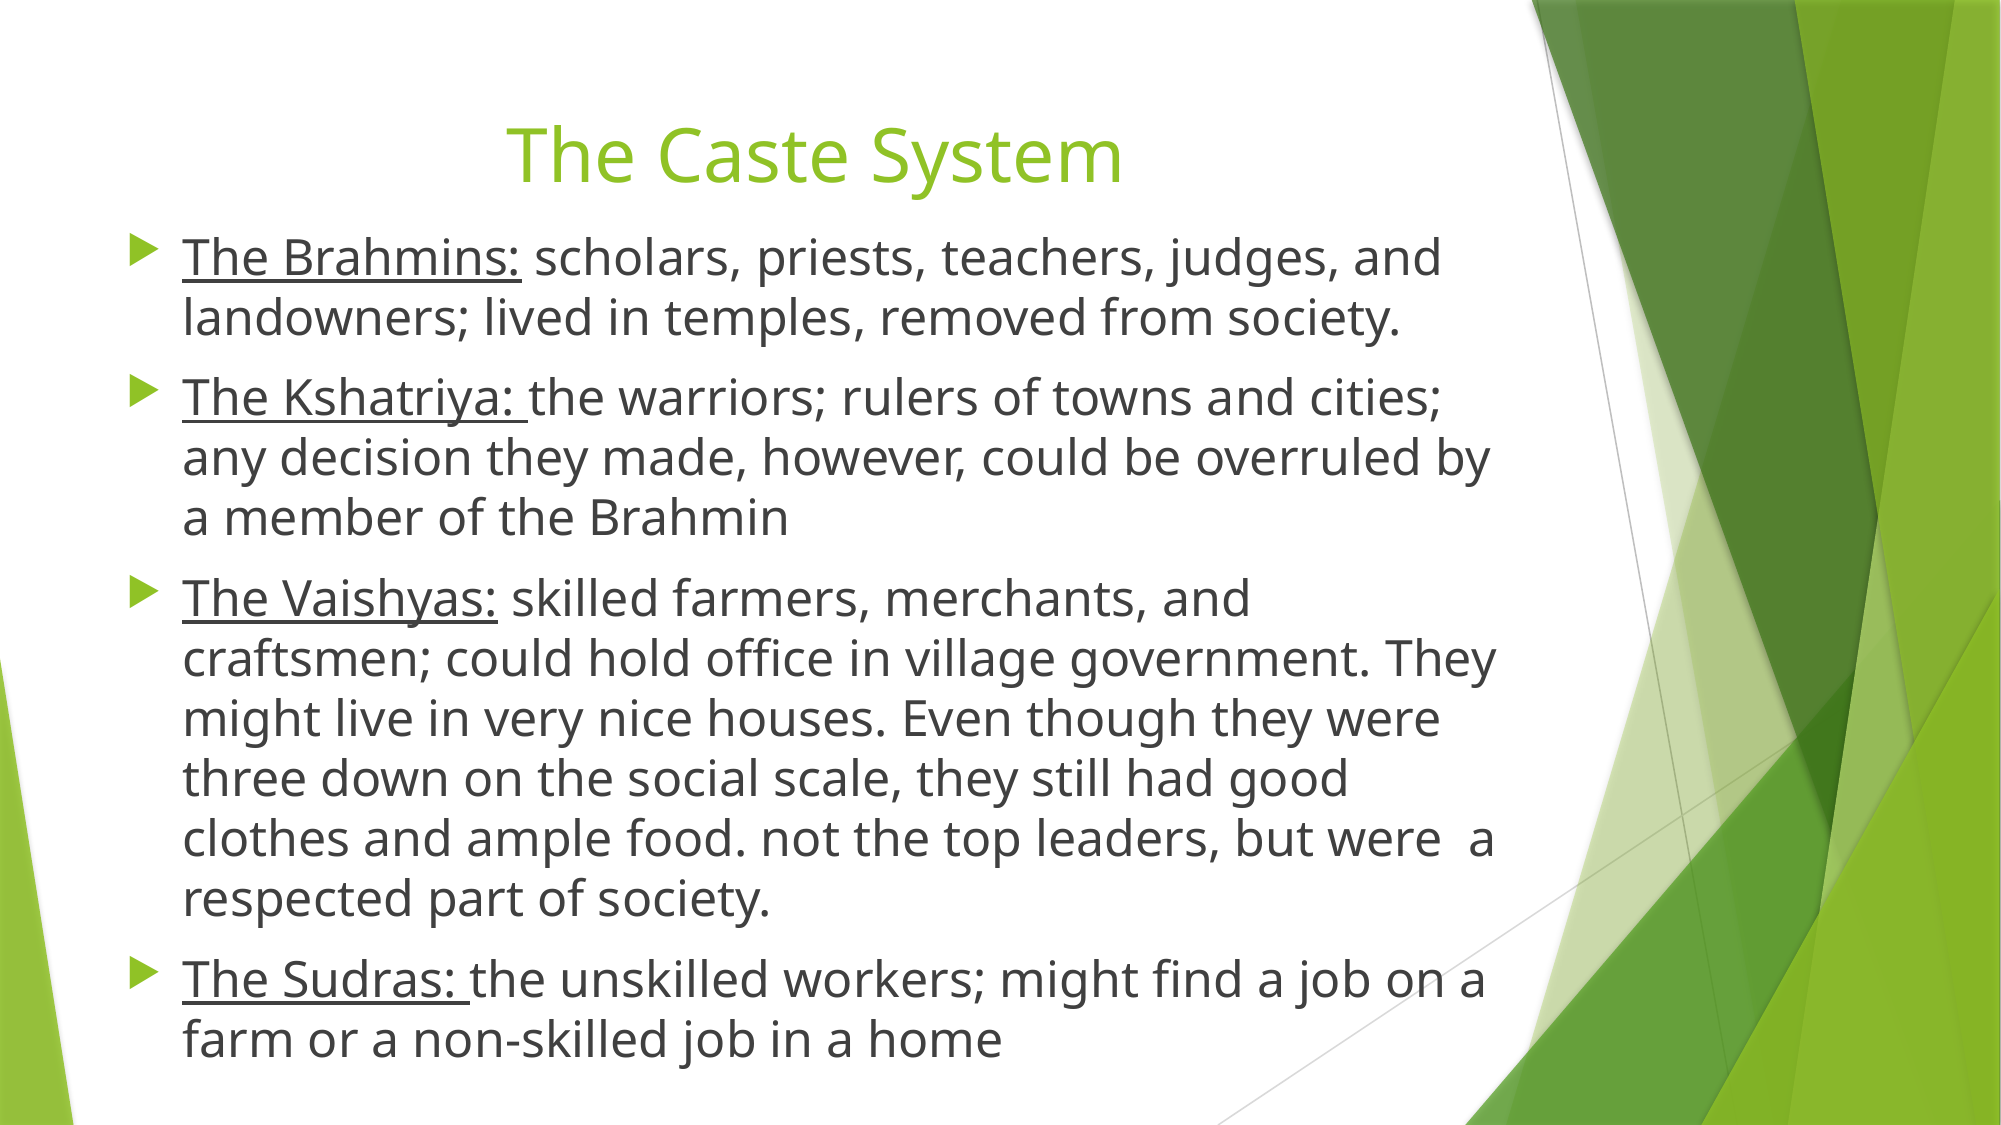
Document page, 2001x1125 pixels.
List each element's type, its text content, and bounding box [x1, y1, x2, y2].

title The Caste System [111, 99, 1522, 217]
list The Brahmins: scholars, priests, teachers, judges, and landowners; lived in temples, removed from society. The Kshatriya: the warriors; rulers of towns and cities; any decision they made, however, could be overruled by a member of the Brahmin The Vaishyas: skilled farmers, merchants, and craftsmen; could hold office in village government. They might live in very nice houses. Even though they were three down on the social scale, they still had good clothes and ample food. not the top leaders, but were a respected part of society. The Sudras: the unskilled workers; might find a job on a farm or a non-skilled job in a home [111, 217, 1522, 1125]
